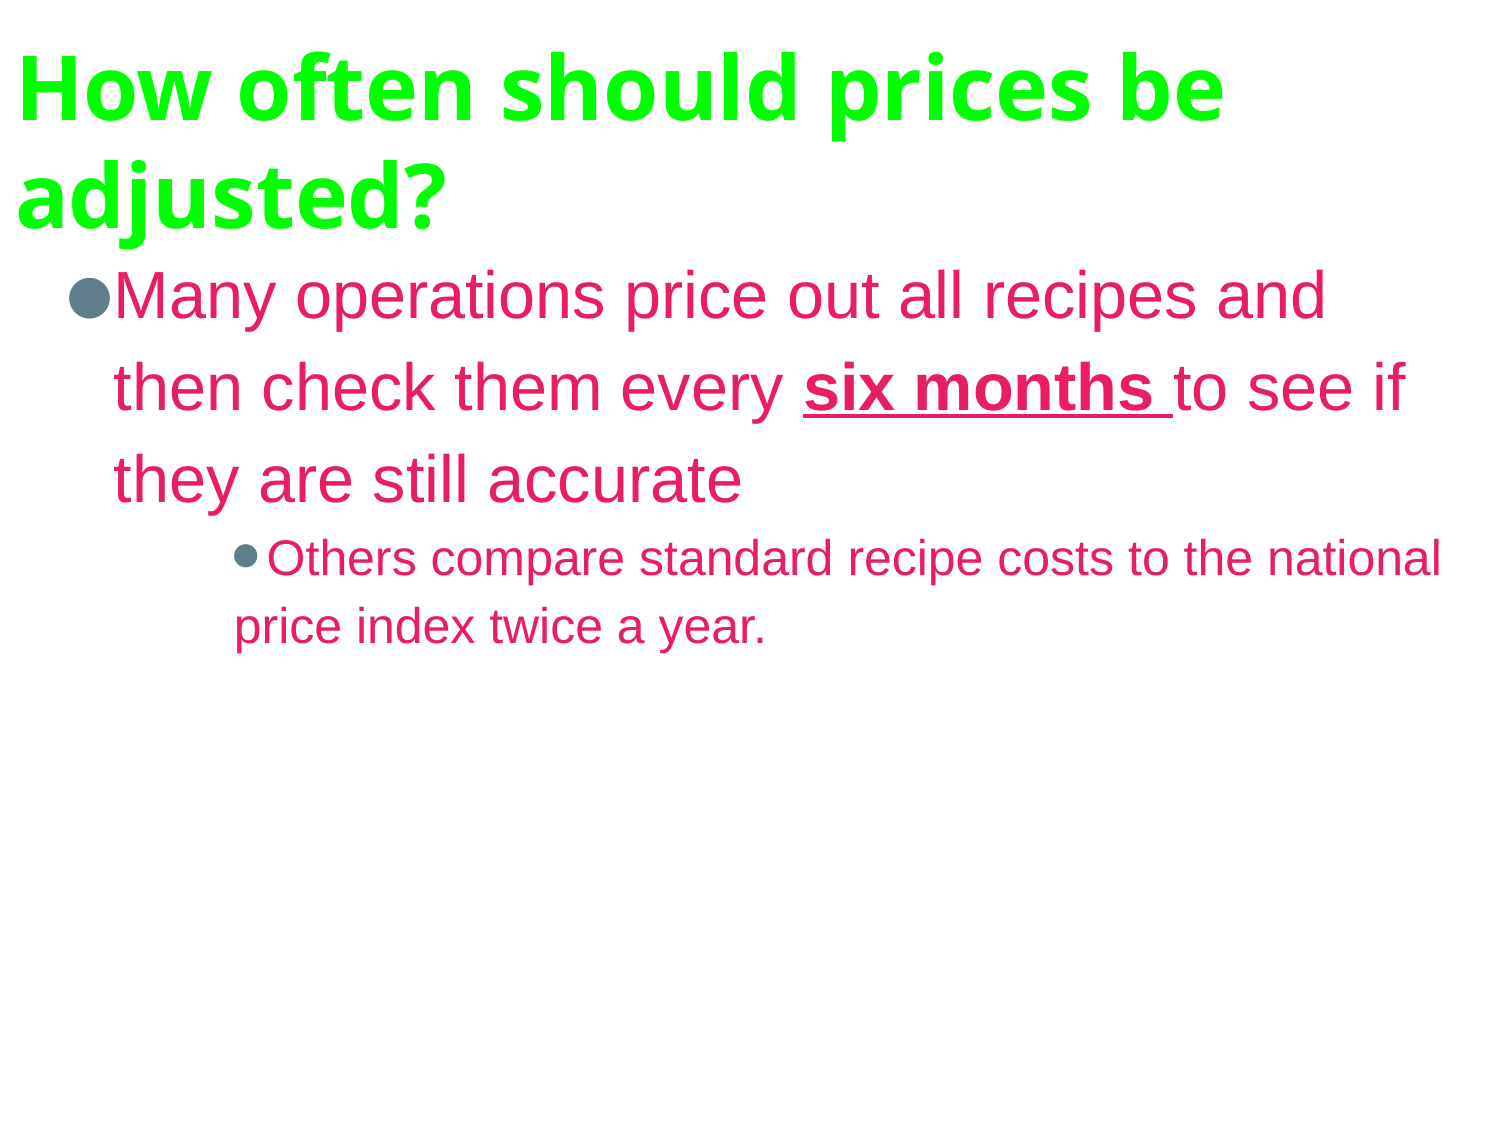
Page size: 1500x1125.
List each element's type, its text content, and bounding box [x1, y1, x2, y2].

title How often should prices be adjusted? [0, 45, 1500, 233]
list Many operations price out all recipes and then check them every six months to see if they are still accurate Others compare standard recipe costs to the national price index twice a year. [38, 232, 1461, 1021]
